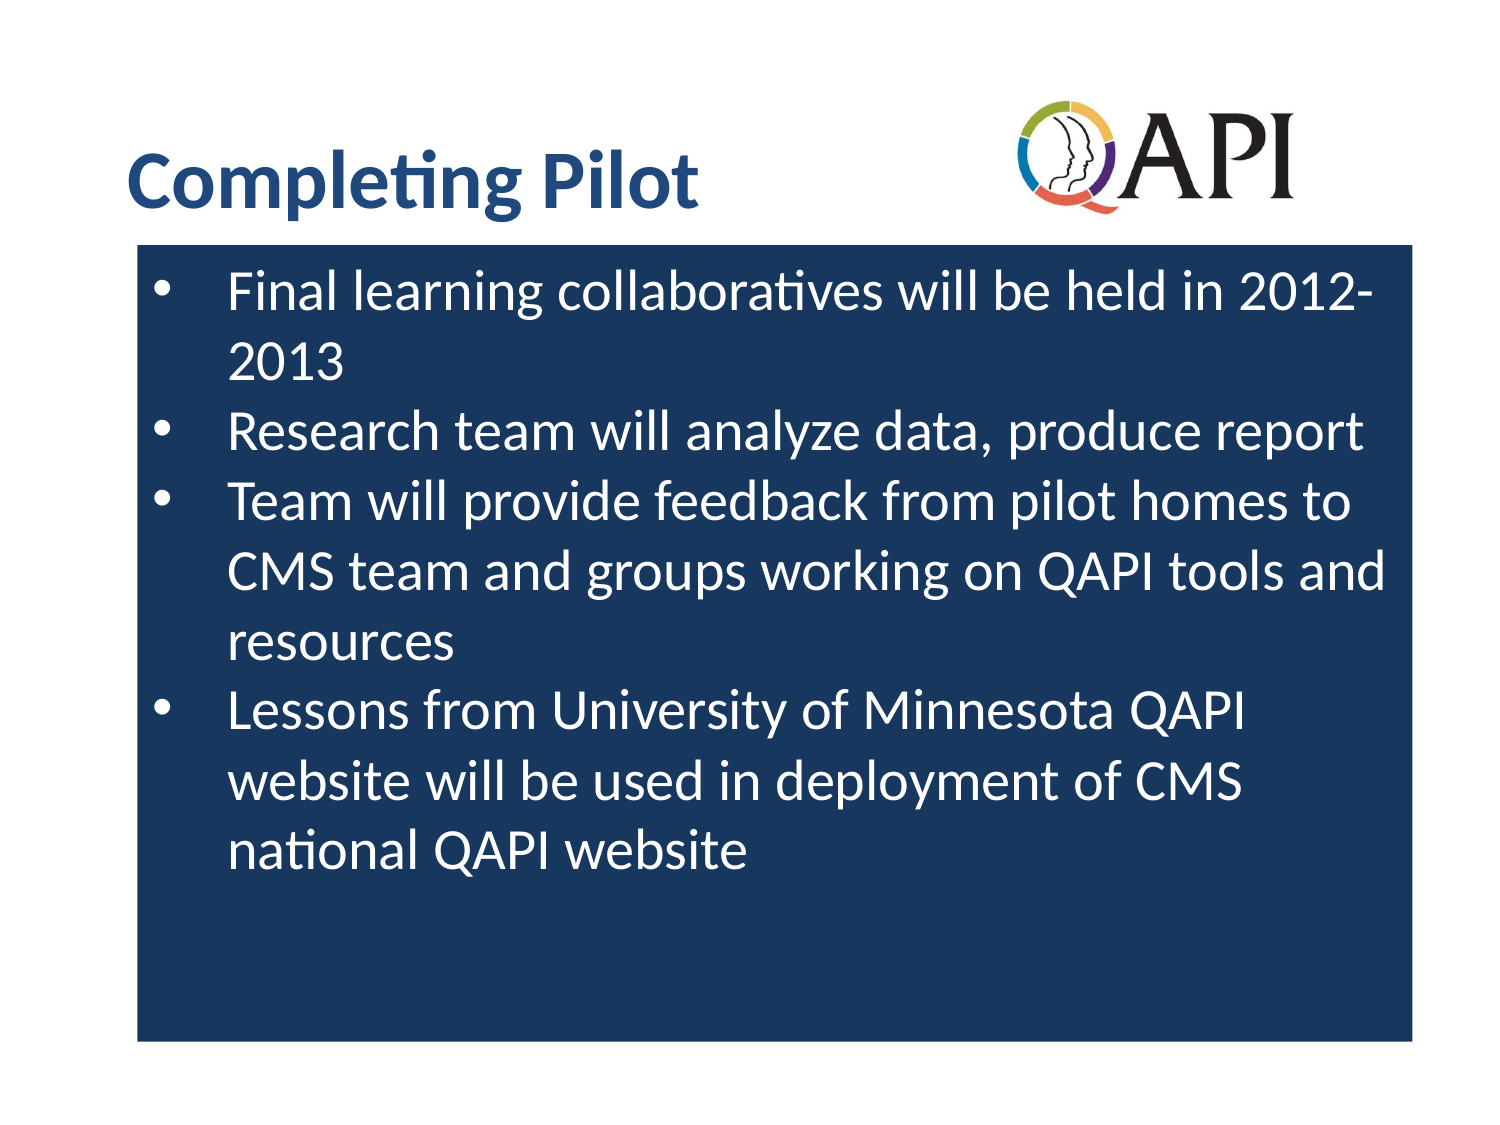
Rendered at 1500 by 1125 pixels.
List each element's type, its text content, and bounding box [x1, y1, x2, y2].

title Completing Pilot [112, 112, 1325, 238]
subtitle Final learning collaboratives will be held in 2012-2013 Research team will analyze data, produce report Team will provide feedback from pilot homes to CMS team and groups working on QAPI tools and resources Lessons from University of Minnesota QAPI website will be used in deployment of CMS national QAPI website [137, 245, 1413, 1042]
picture [999, 99, 1326, 217]
